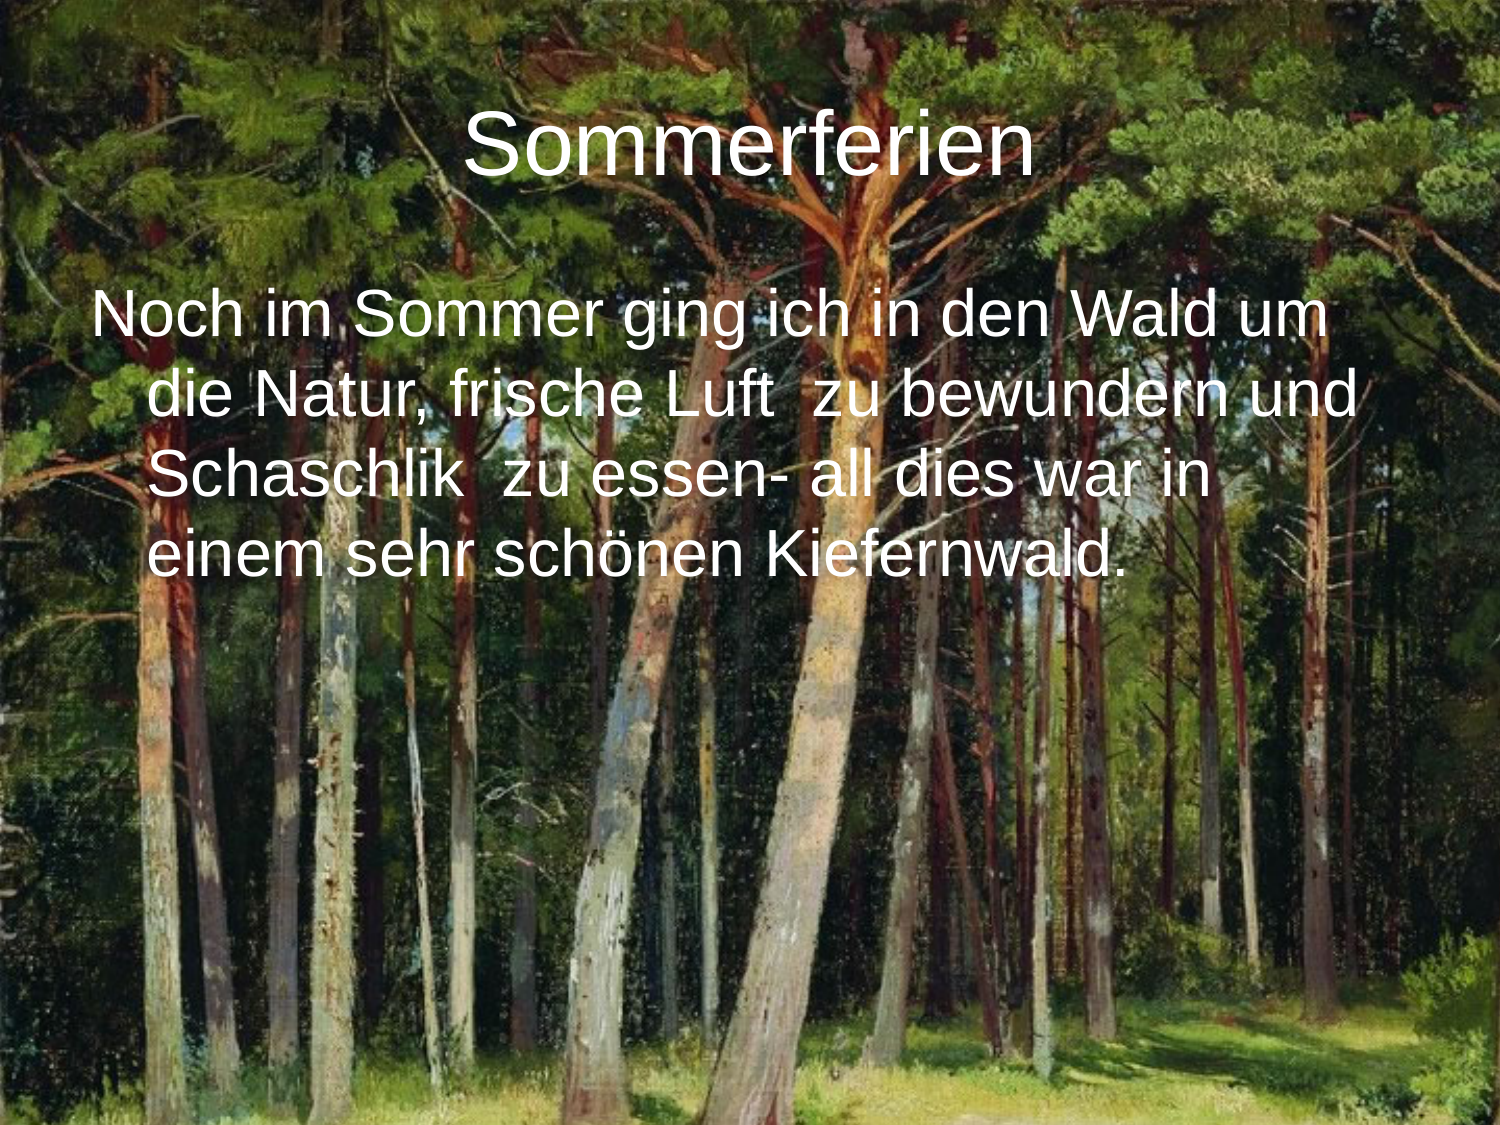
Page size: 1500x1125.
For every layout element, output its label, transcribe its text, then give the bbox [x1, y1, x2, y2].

title Sommerferien [74, 44, 1426, 233]
list Noch im Sommer ging ich in den Wald um die Natur, frische Luft zu bewundern und Schaschlik zu essen- all dies war in einem sehr schönen Kiefernwald. [74, 262, 1426, 1006]
picture [0, 0, 1500, 1125]
